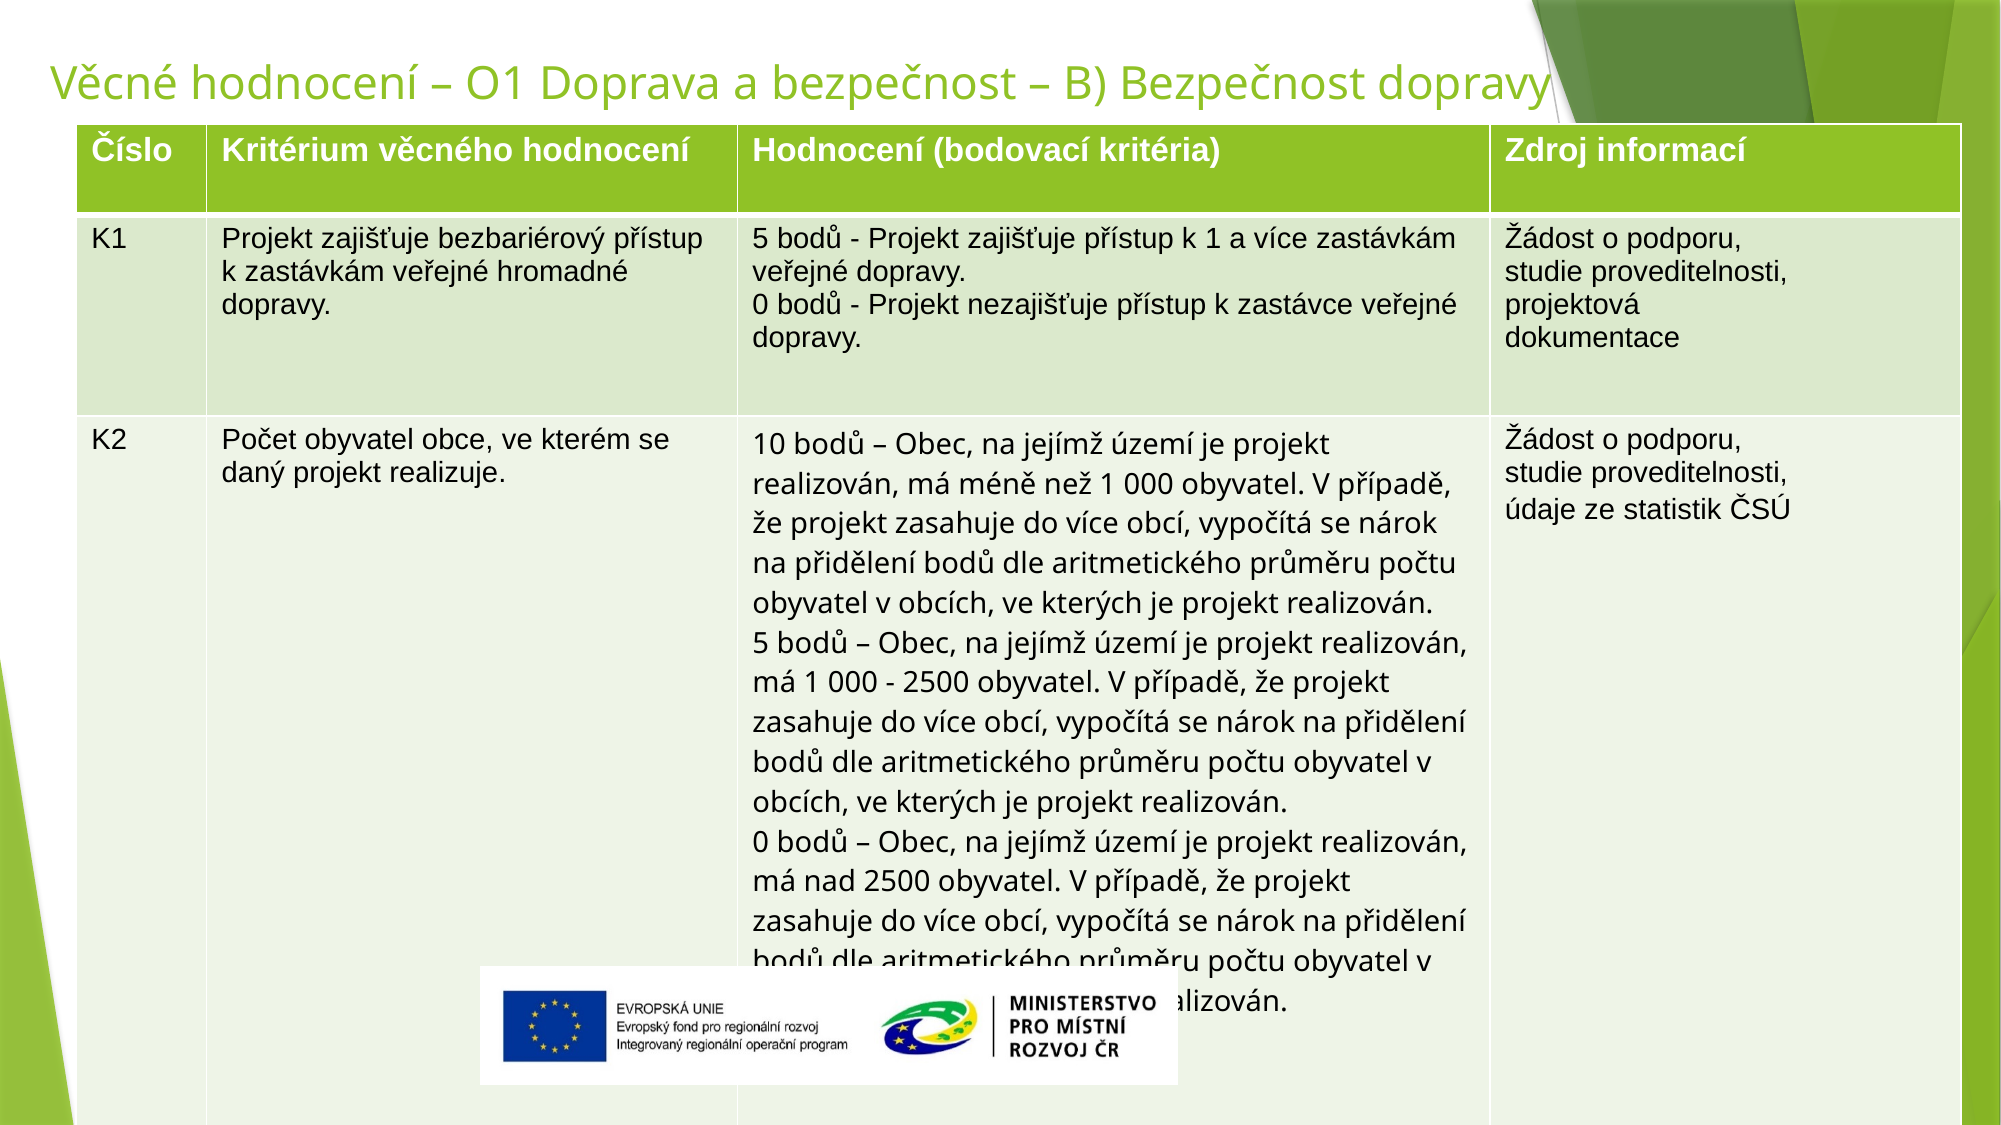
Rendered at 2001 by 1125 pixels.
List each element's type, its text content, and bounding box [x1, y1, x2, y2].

table_header Zdroj informací [1491, 125, 1960, 212]
table_header Číslo [77, 125, 206, 212]
table_cell Žádost o podporu, studie proveditelnosti, údaje ze statistik ČSÚ [1491, 417, 1960, 1125]
table_cell 10 bodů – Obec, na jejímž území je projekt realizován, má méně než 1 000 obyvatel. V případě, že projekt zasahuje do více obcí, vypočítá se nárok na přidělení bodů dle aritmetického průměru počtu obyvatel v obcích, ve kterých je projekt realizován. 5 bodů – Obec, na jejímž území je projekt realizován, má 1 000 - 2500 obyvatel. V případě, že projekt zasahuje do více obcí, vypočítá se nárok na přidělení bodů dle aritmetického průměru počtu obyvatel v obcích, ve kterých je projekt realizován. 0 bodů – Obec, na jejímž území je projekt realizován, má nad 2500 obyvatel. V případě, že projekt zasahuje do více obcí, vypočítá se nárok na přidělení bodů dle aritmetického průměru počtu obyvatel v obcích, ve kterých je projekt realizován. [738, 417, 1489, 1125]
table_header Hodnocení (bodovací kritéria) [738, 125, 1489, 212]
table_cell Projekt zajišťuje bezbariérový přístup k zastávkám veřejné hromadné dopravy. [207, 218, 737, 415]
table_header Kritérium věcného hodnocení [207, 125, 737, 212]
table_cell Počet obyvatel obce, ve kterém se daný projekt realizuje. [207, 417, 737, 1125]
table_cell 5 bodů - Projekt zajišťuje přístup k 1 a více zastávkám veřejné dopravy. 0 bodů - Projekt nezajišťuje přístup k zastávce veřejné dopravy. [738, 218, 1489, 415]
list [479, 966, 1178, 1086]
title Věcné hodnocení – O1 Doprava a bezpečnost – B) Bezpečnost dopravy [35, 46, 1573, 135]
table_cell Žádost o podporu, studie proveditelnosti, projektová dokumentace [1491, 218, 1960, 415]
table_cell K1 [77, 218, 206, 415]
table_cell K2 [77, 417, 206, 1125]
